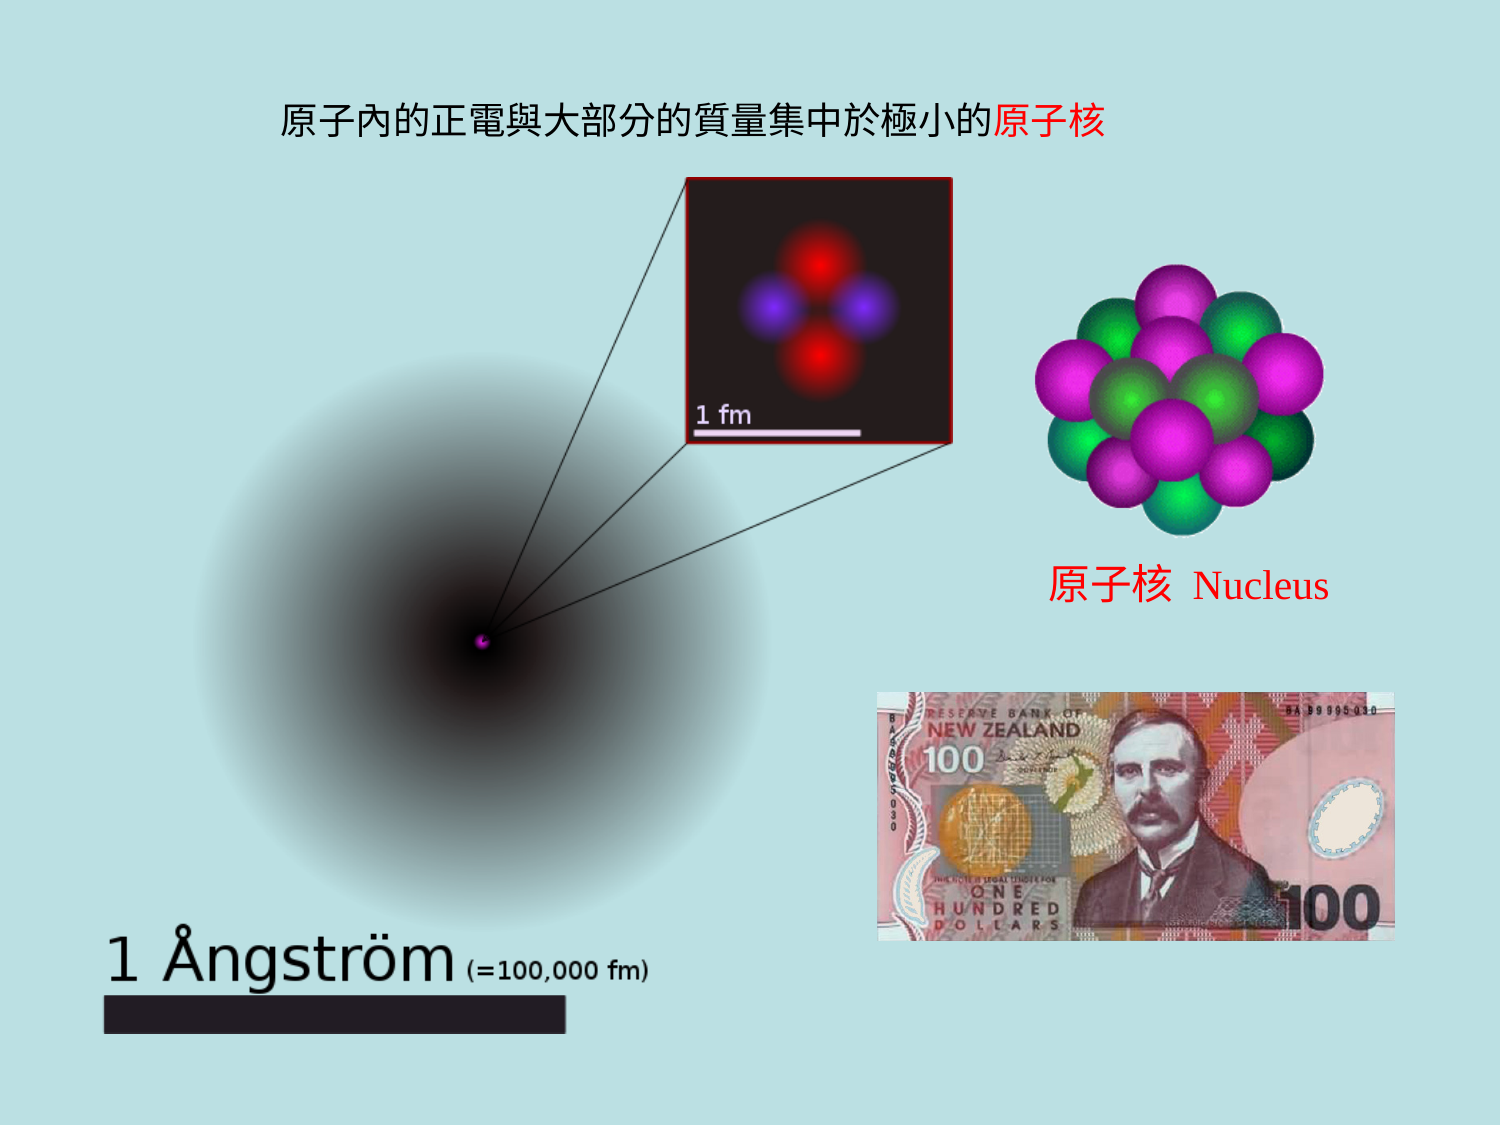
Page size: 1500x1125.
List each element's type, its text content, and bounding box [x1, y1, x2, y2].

text_box 原子內的正電與大部分的質量集中於極小的原子核 [266, 89, 1192, 150]
text_box 原子核 Nucleus [1033, 550, 1374, 616]
picture [100, 177, 1396, 1034]
picture [1021, 255, 1335, 547]
